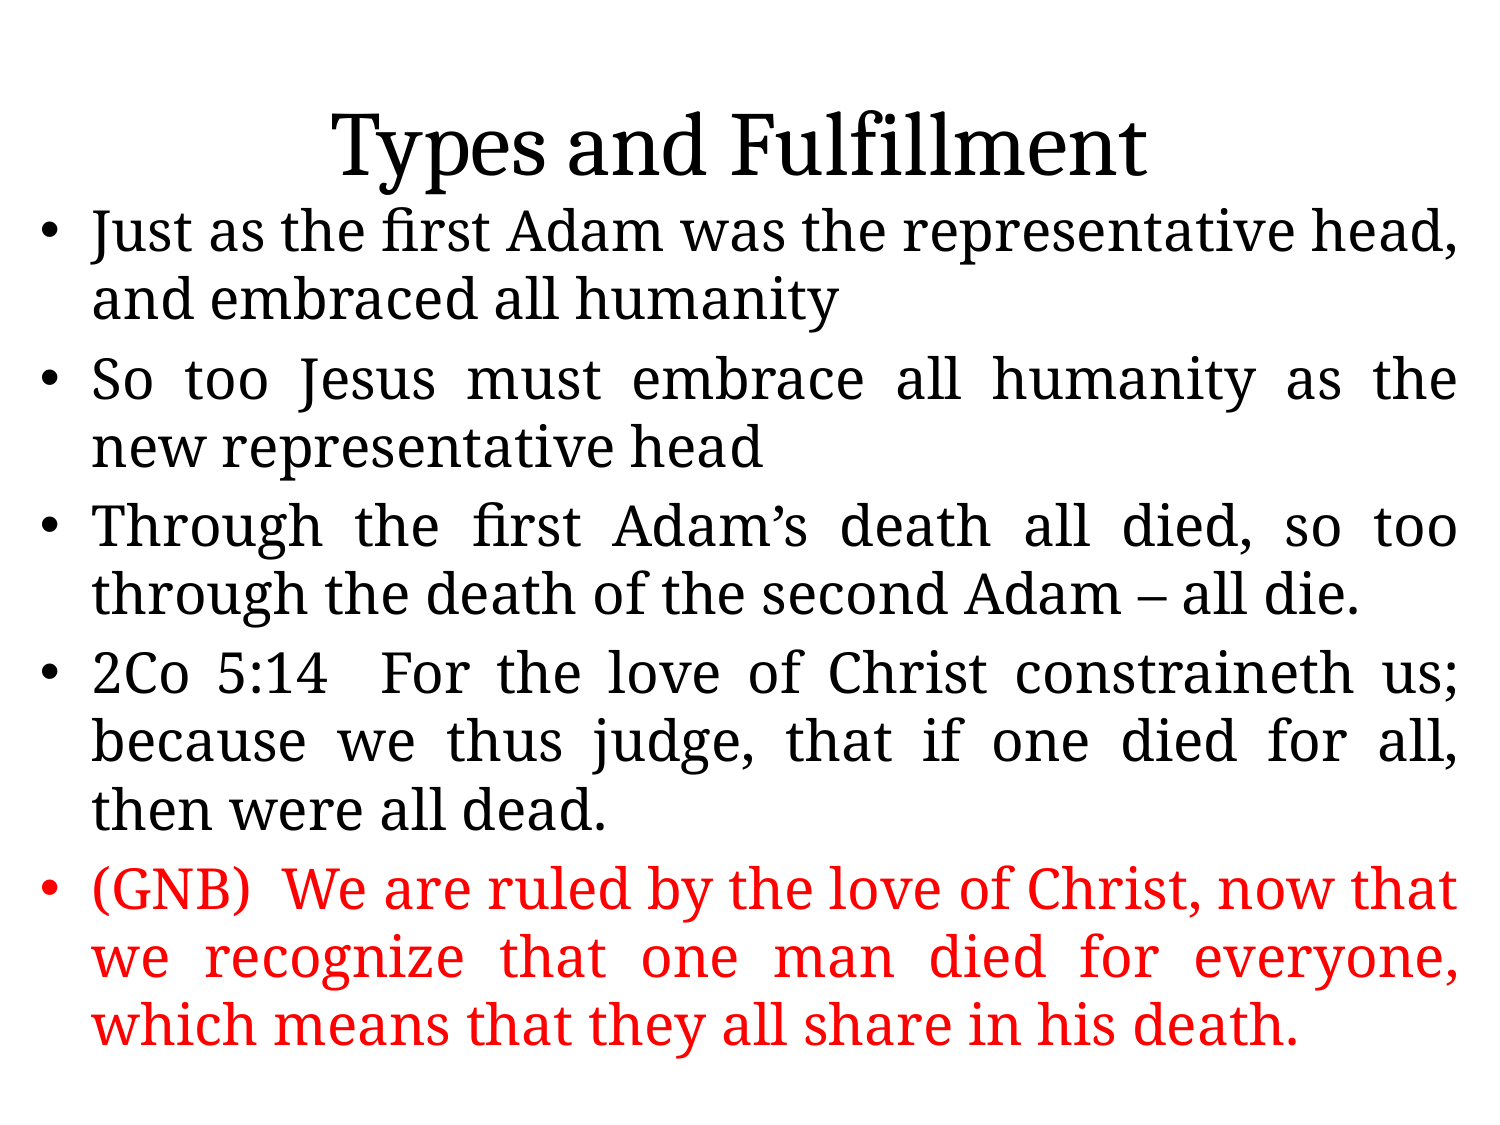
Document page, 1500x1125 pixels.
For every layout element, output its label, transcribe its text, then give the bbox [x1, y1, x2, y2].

title Types and Fulfillment [75, 45, 1425, 187]
list Just as the first Adam was the representative head, and embraced all humanity So too Jesus must embrace all humanity as the new representative head Through the first Adam’s death all died, so too through the death of the second Adam – all die. 2Co 5:14 For the love of Christ constraineth us; because we thus judge, that if one died for all, then were all dead. (GNB) We are ruled by the love of Christ, now that we recognize that one man died for everyone, which means that they all share in his death. [24, 187, 1475, 1113]
